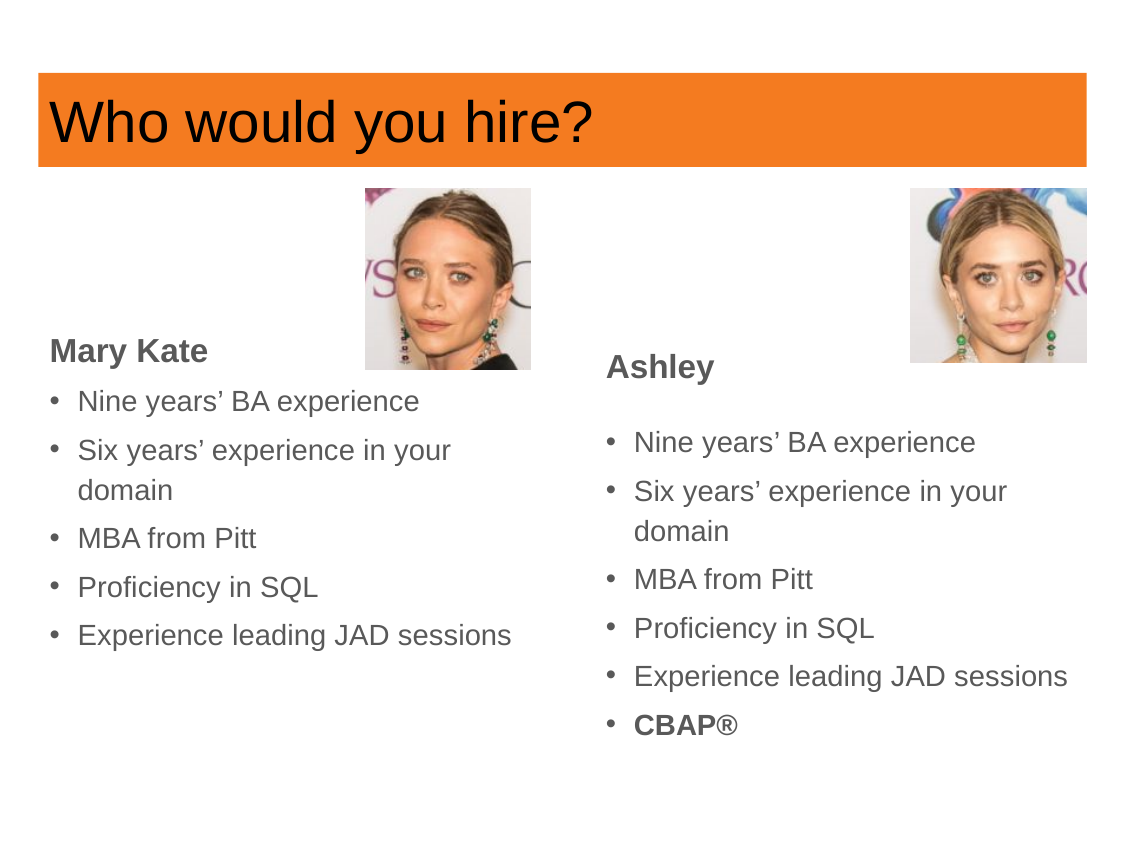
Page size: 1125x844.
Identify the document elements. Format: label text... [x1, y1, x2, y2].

title Who would you hire? [38, 72, 1087, 167]
list Mary Kate Nine years’ BA experience Six years’ experience in your domain MBA from Pitt Proficiency in SQL Experience leading JAD sessions [38, 189, 531, 750]
list Ashley Nine years’ BA experience Six years’ experience in your domain MBA from Pitt Proficiency in SQL Experience leading JAD sessions CBAP® [594, 189, 1087, 750]
picture [364, 188, 531, 370]
picture [910, 188, 1087, 363]
